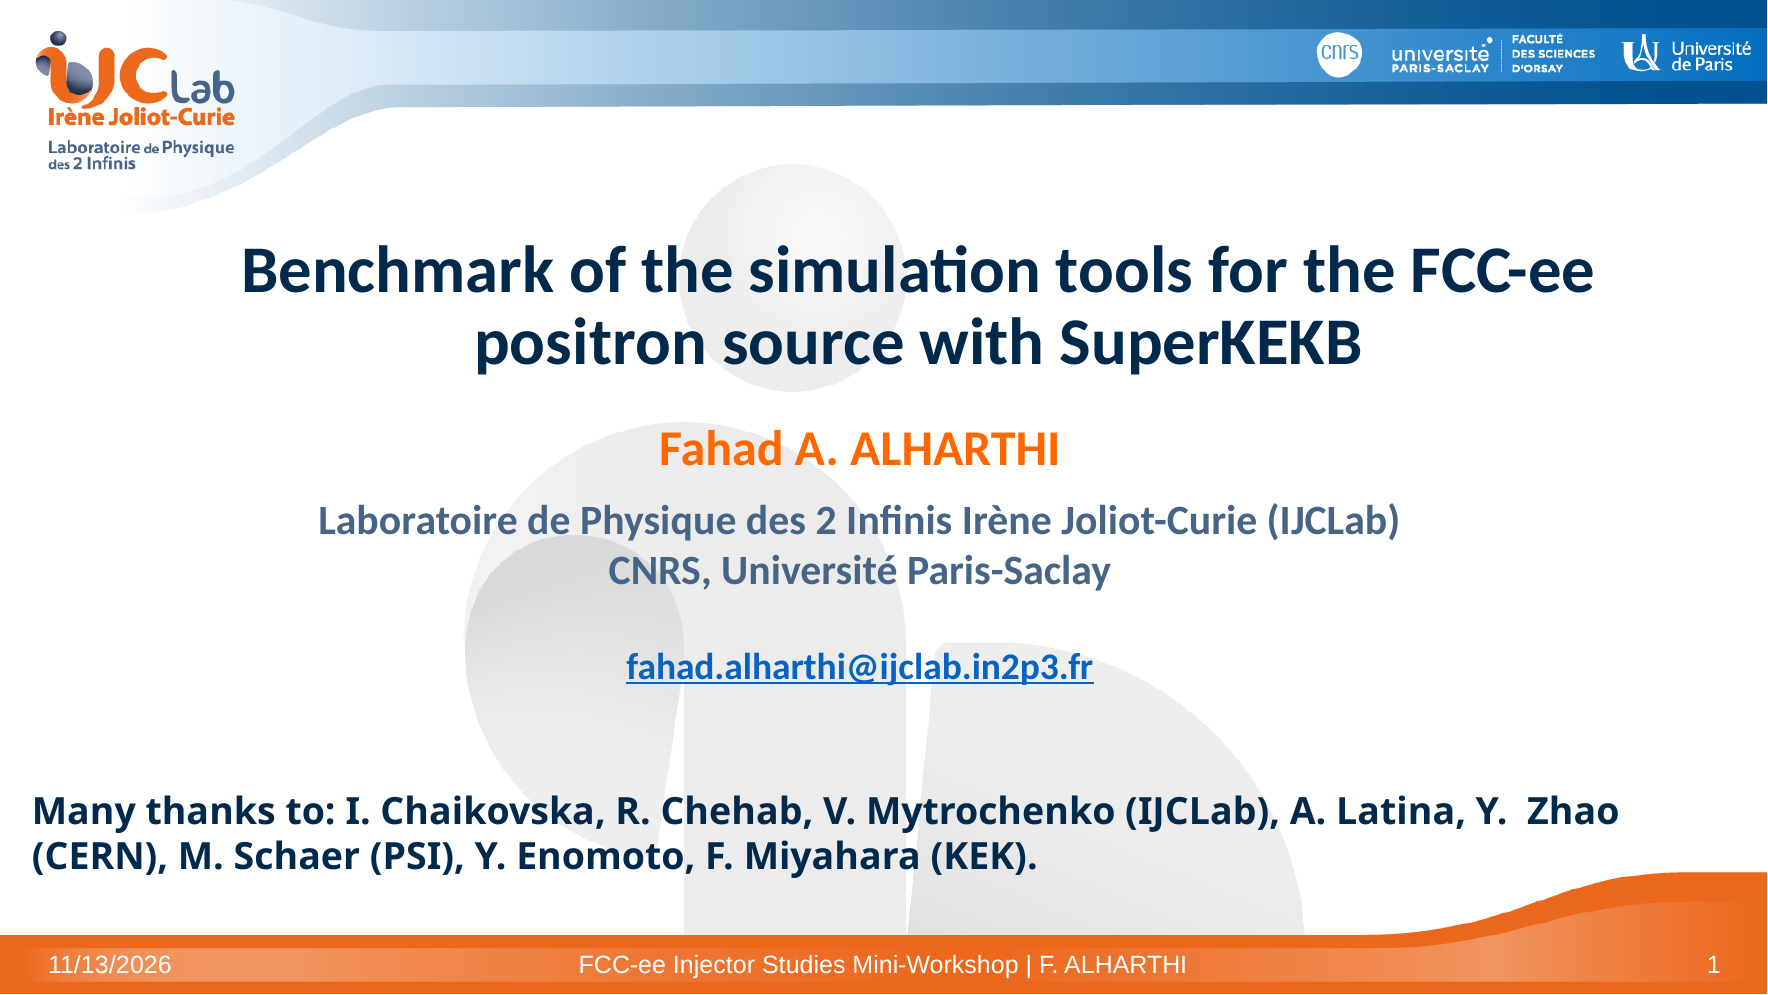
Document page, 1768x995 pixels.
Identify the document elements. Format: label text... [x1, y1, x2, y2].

text_box Laboratoire de Physique des 2 Infinis Irène Joliot-Curie (IJCLab) CNRS, Université Paris-Saclay [278, 485, 1441, 600]
footer FCC-ee Injector Studies Mini-Workshop | F. ALHARTHI [481, 937, 1286, 991]
text_box Many thanks to: I. Chaikovska, R. Chehab, V. Mytrochenko (IJCLab), A. Latina, Y. Zhao (CERN), M. Schaer (PSI), Y. Enomoto, F. Miyahara (KEK). [17, 779, 1664, 885]
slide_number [33, 937, 429, 991]
text_box Fahad A. ALHARTHI fahad.alharthi@ijclab.in2p3.fr [446, 426, 1274, 485]
text_box Fahad A. ALHARTHI fahad.alharthi@ijclab.in2p3.fr [446, 600, 1274, 770]
list Benchmark of the simulation tools for the FCC-ee positron source with SuperKEKB [174, 173, 1664, 387]
slide_number 1 [1338, 937, 1736, 991]
picture [0, 0, 1768, 994]
